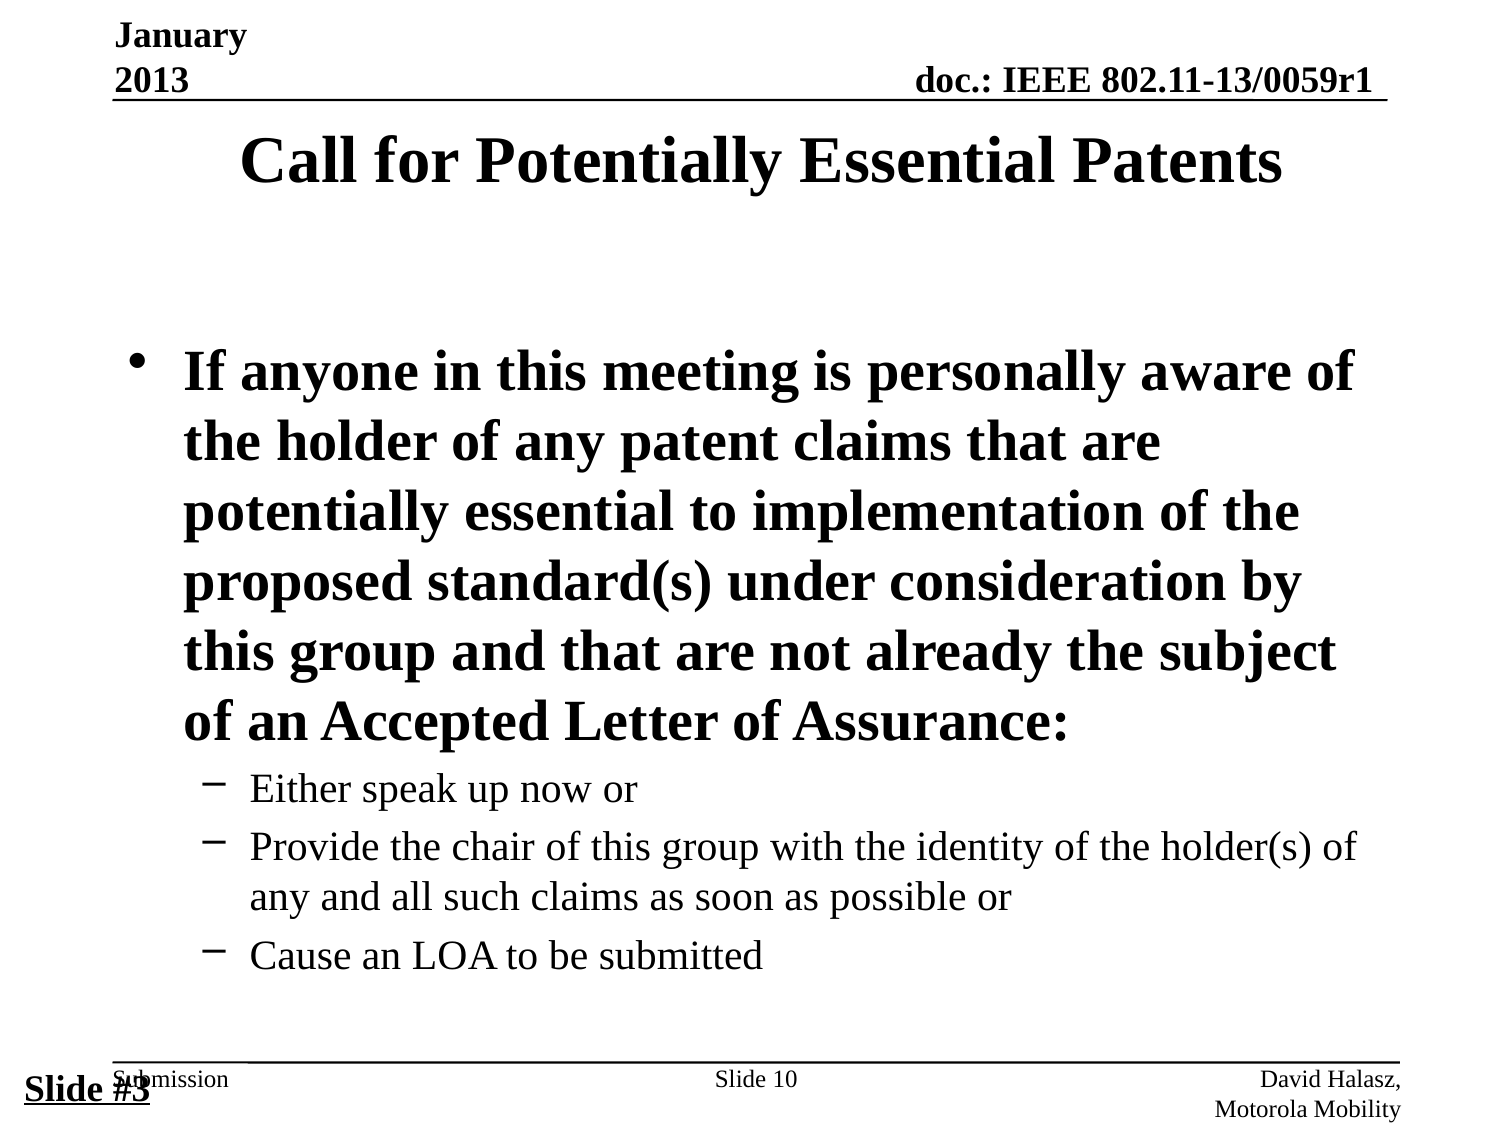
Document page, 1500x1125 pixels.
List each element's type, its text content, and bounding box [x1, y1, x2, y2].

text_box Slide #3 [9, 1056, 166, 1116]
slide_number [114, 54, 333, 101]
list If anyone in this meeting is personally aware of the holder of any patent claims that are potentially essential to implementation of the proposed standard(s) under consideration by this group and that are not already the subject of an Accepted Letter of Assurance: Either speak up now or Provide the chair of this group with the identity of the holder(s) of any and all such claims as soon as possible or Cause an LOA to be submitted [112, 324, 1388, 1001]
slide_number Slide 10 [712, 1061, 800, 1093]
footer David Halasz, Motorola Mobility [1185, 1061, 1402, 1093]
title Call for Potentially Essential Patents [49, 62, 1476, 251]
